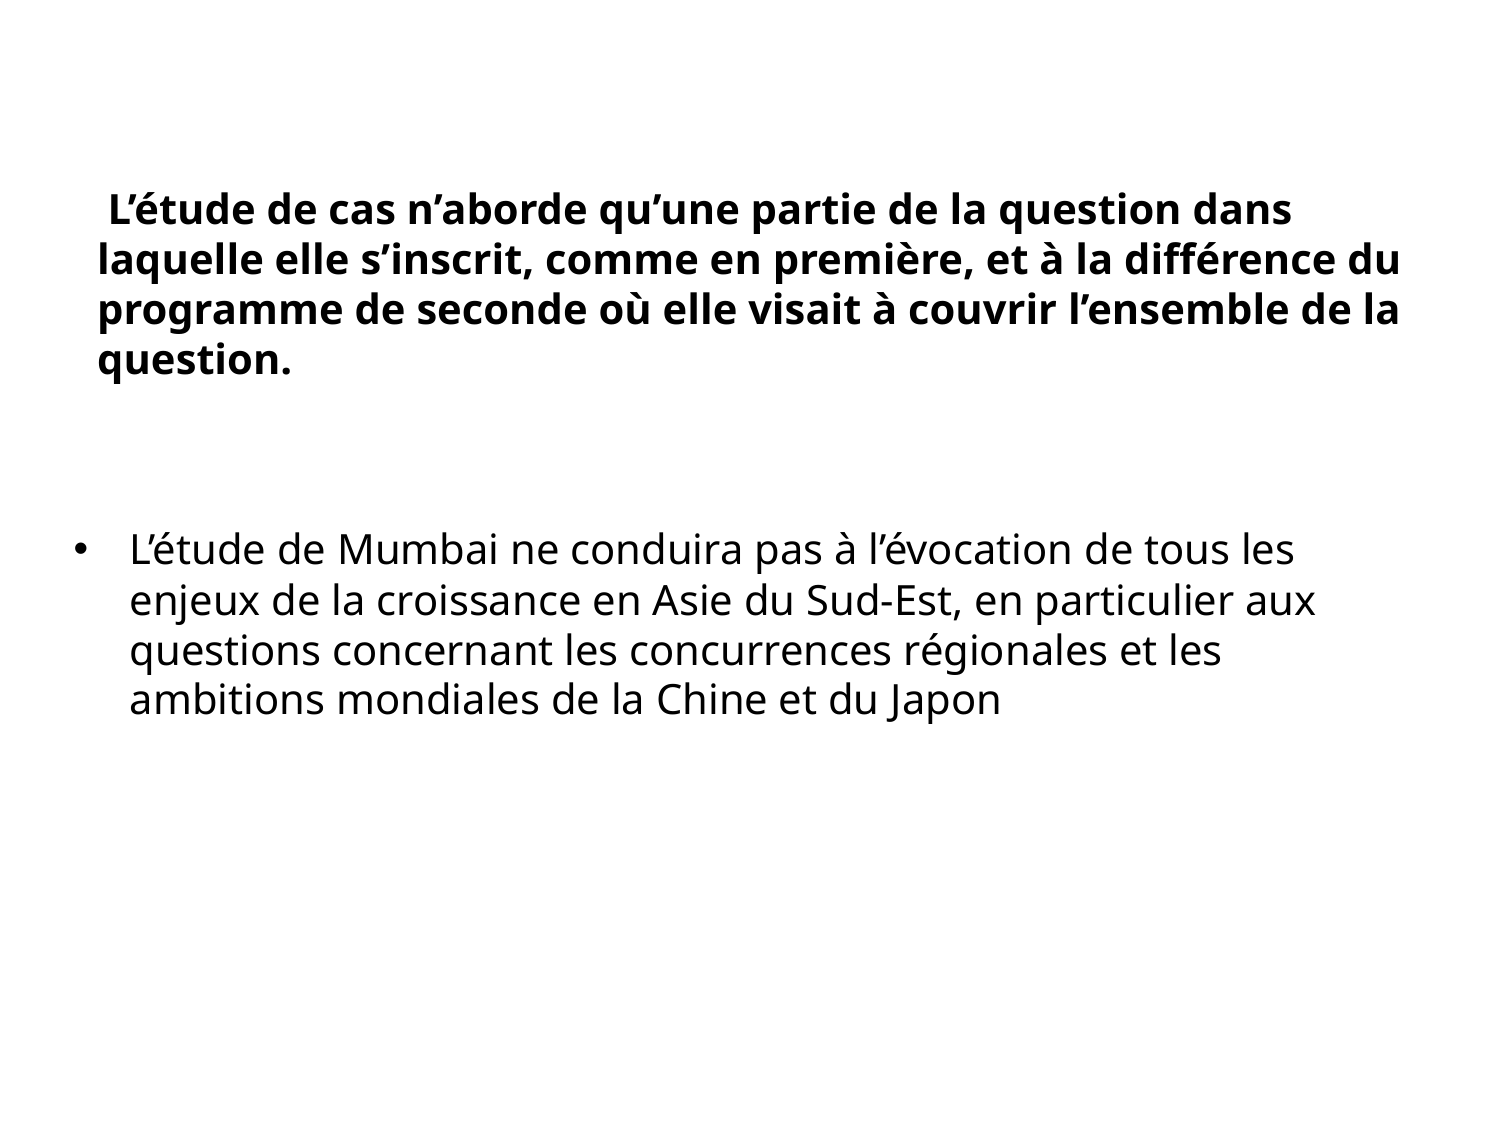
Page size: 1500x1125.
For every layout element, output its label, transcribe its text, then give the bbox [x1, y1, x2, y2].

list L’étude de Mumbai ne conduira pas à l’évocation de tous les enjeux de la croissance en Asie du Sud-Est, en particulier aux questions concernant les concurrences régionales et les ambitions mondiales de la Chine et du Japon [58, 515, 1409, 832]
title L’étude de cas n’aborde qu’une partie de la question dans laquelle elle s’inscrit, comme en première, et à la différence du programme de seconde où elle visait à couvrir l’ensemble de la question. [82, 164, 1432, 352]
